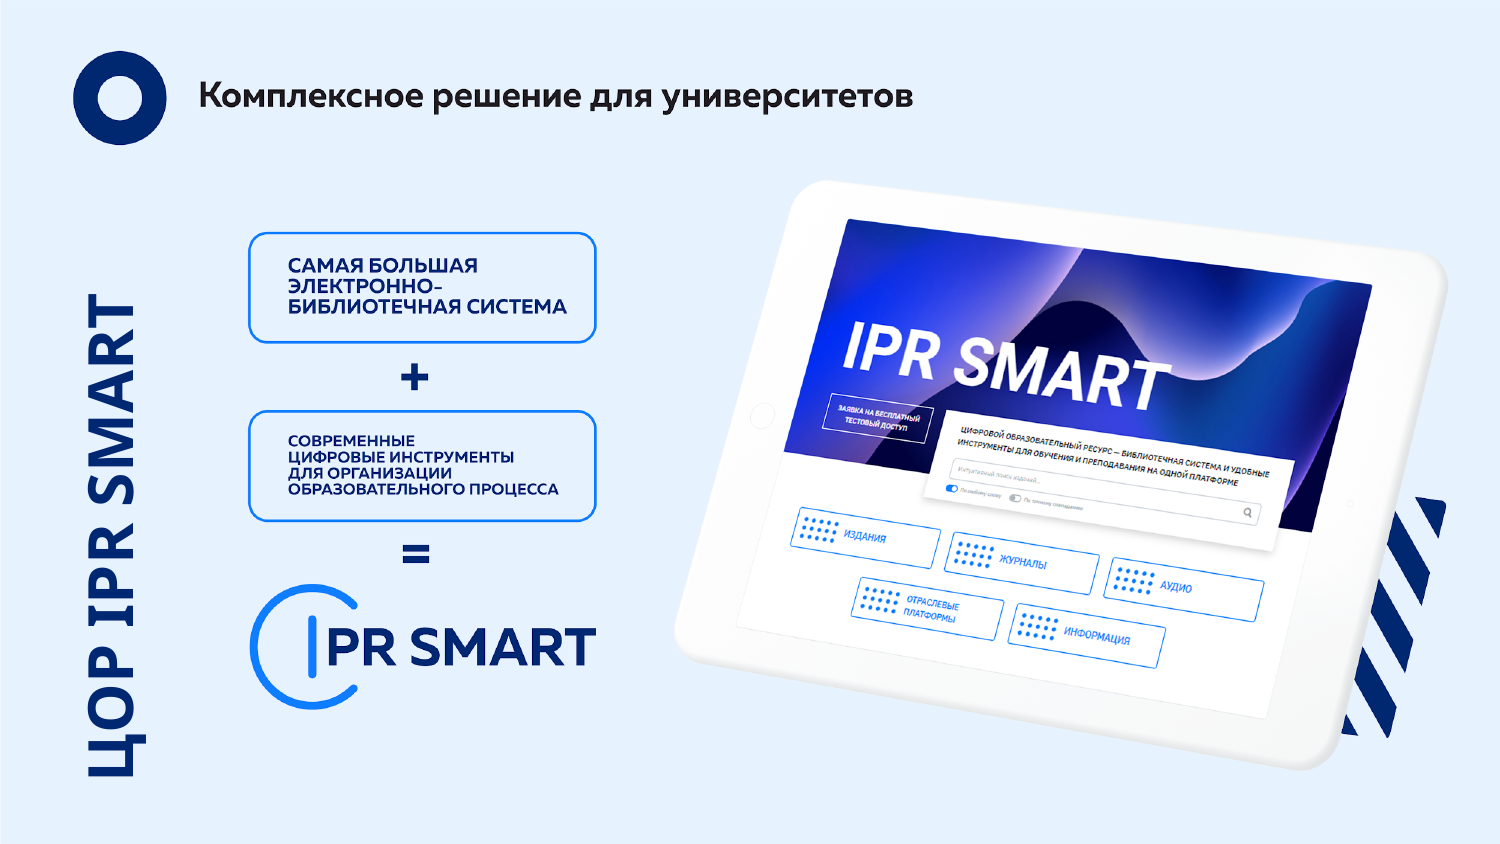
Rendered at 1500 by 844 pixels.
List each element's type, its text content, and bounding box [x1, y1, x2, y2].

picture [0, 0, 1500, 844]
text_box ЦОР IPR SMART [55, 250, 161, 798]
